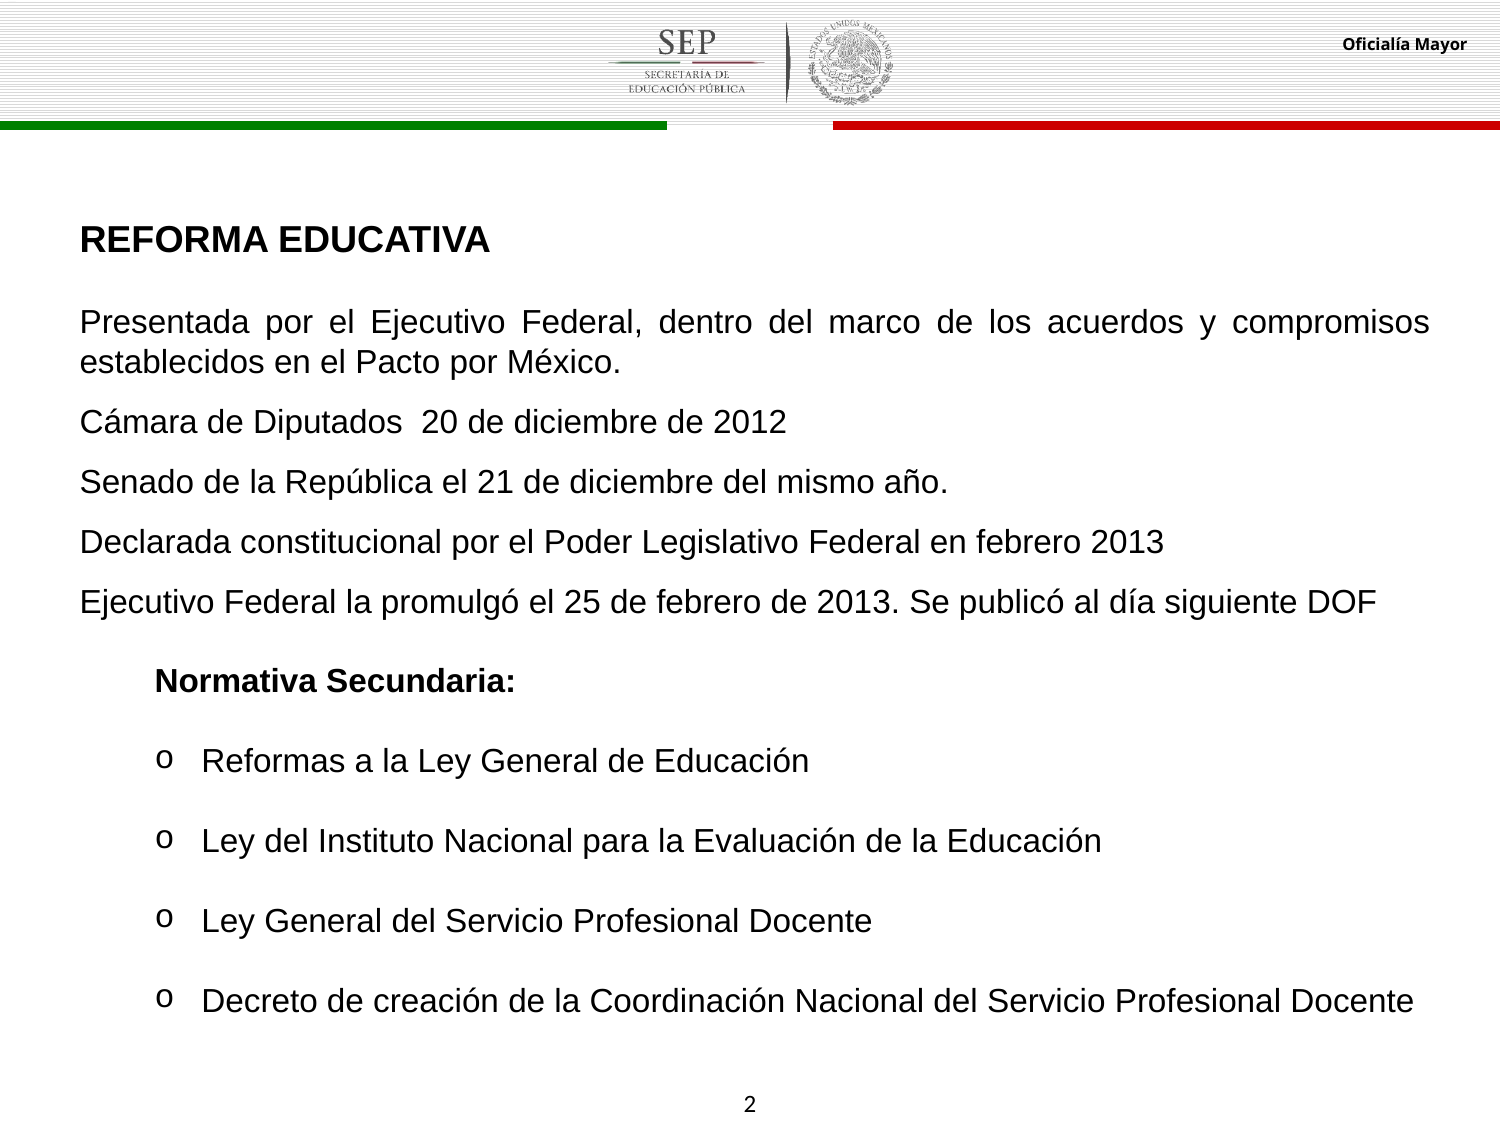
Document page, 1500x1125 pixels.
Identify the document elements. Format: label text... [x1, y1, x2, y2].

picture [587, 15, 913, 110]
text_box REFORMA EDUCATIVA Presentada por el Ejecutivo Federal, dentro del marco de los acuerdos y compromisos establecidos en el Pacto por México. Cámara de Diputados 20 de diciembre de 2012 Senado de la República el 21 de diciembre del mismo año. Declarada constitucional por el Poder Legislativo Federal en febrero 2013 Ejecutivo Federal la promulgó el 25 de febrero de 2013. Se publicó al día siguiente DOF Normativa Secundaria: Reformas a la Ley General de Educación Ley del Instituto Nacional para la Evaluación de la Educación Ley General del Servicio Profesional Docente Decreto de creación de la Coordinación Nacional del Servicio Profesional Docente [64, 208, 1447, 1027]
